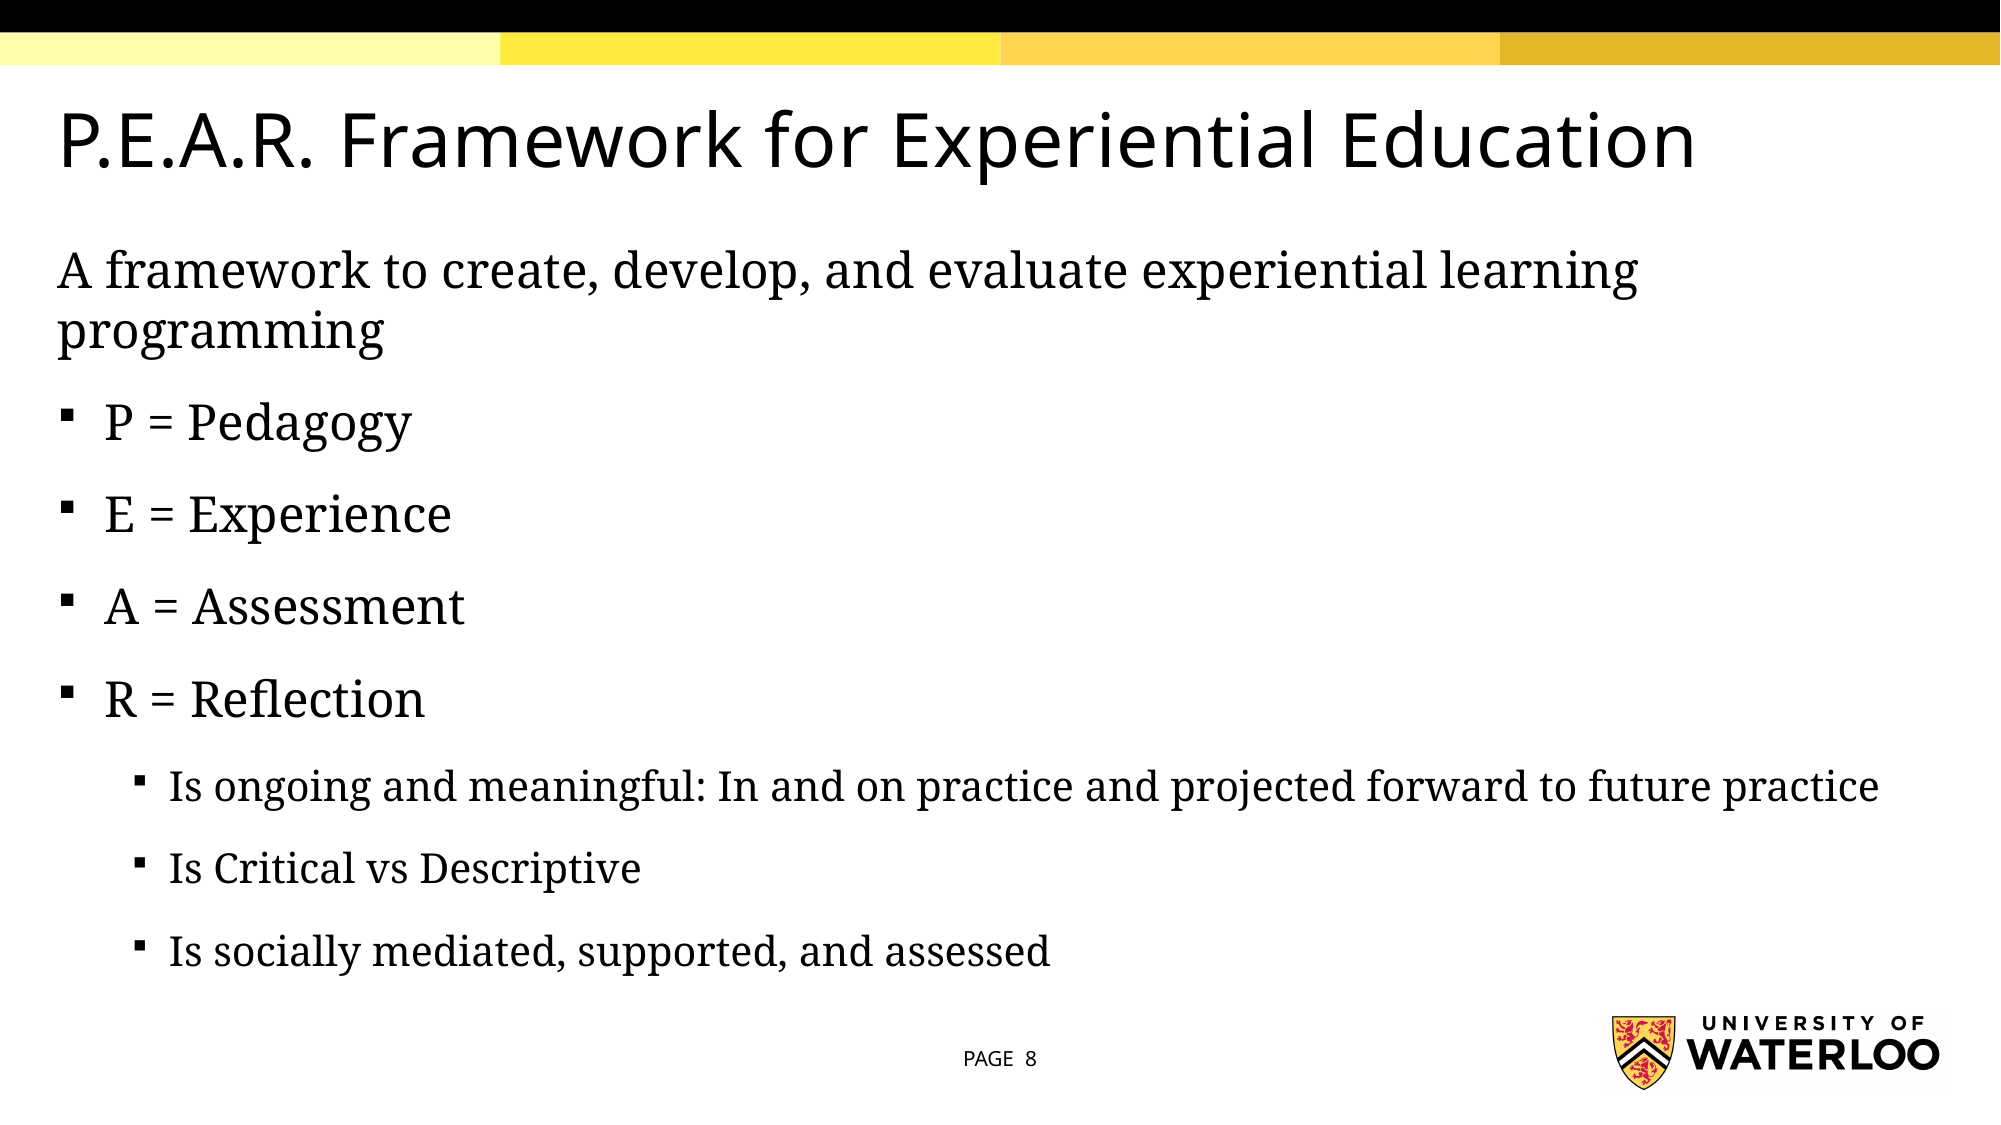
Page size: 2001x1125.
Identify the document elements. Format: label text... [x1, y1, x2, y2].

list A framework to create, develop, and evaluate experiential learning programming P = Pedagogy E = Experience A = Assessment R = Reflection Is ongoing and meaningful: In and on practice and projected forward to future practice Is Critical vs Descriptive Is socially mediated, supported, and assessed [42, 231, 1941, 986]
title P.E.A.R. Framework for Experiential Education [42, 71, 1941, 219]
picture [1606, 1008, 1945, 1095]
slide_number PAGE 8 [916, 1039, 1084, 1081]
